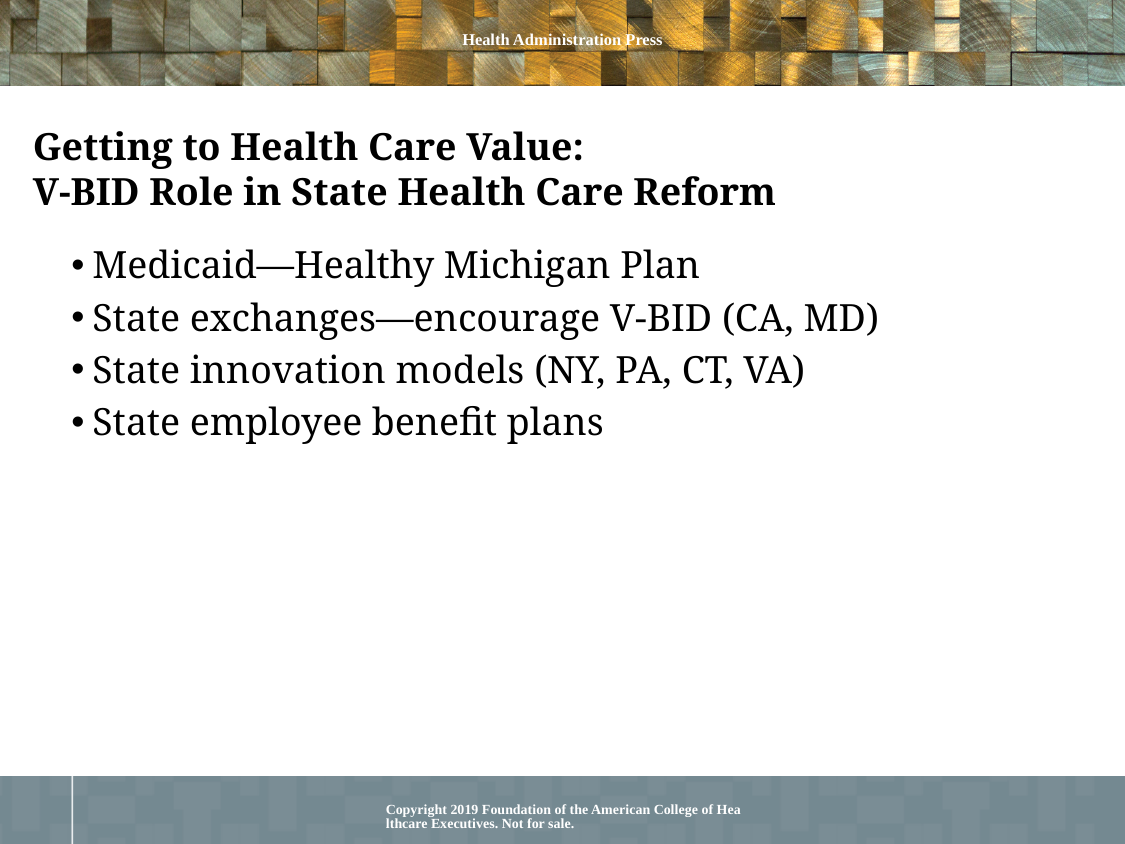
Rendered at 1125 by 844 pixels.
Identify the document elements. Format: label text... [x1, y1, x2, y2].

footer Copyright 2019 Foundation of the American College of Healthcare Executives. Not for sale. [370, 786, 760, 832]
text_box Getting to Health Care Value: V-BID Role in State Health Care Reform [21, 111, 1125, 192]
list Medicaid—Healthy Michigan Plan State exchanges—encourage V-BID (CA, MD) State innovation models (NY, PA, CT, VA) State employee benefit plans [56, 239, 1069, 657]
picture [0, 776, 1125, 844]
